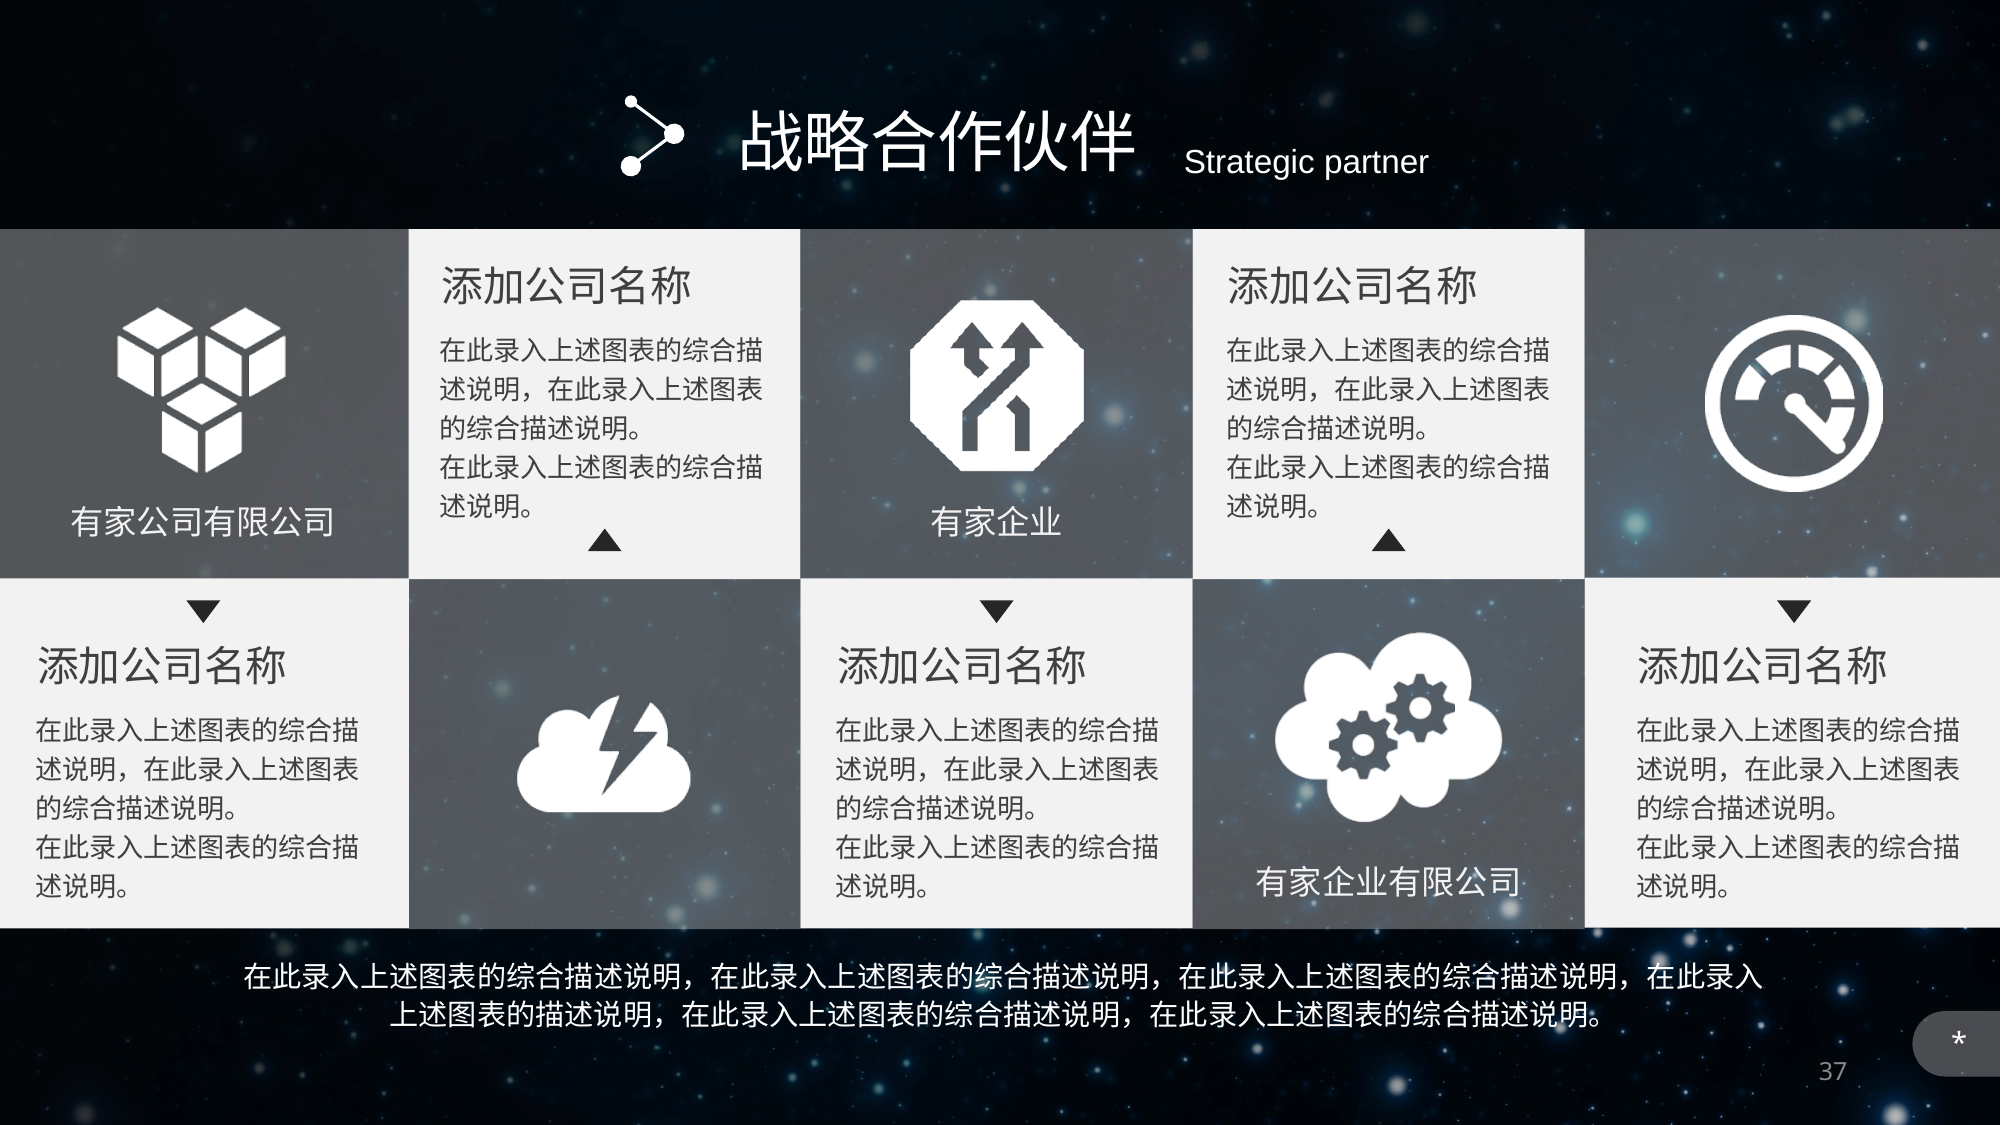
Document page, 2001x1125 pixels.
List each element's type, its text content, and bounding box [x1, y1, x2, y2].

text_box [1192, 580, 1585, 930]
slide_number 37 [1412, 1042, 1863, 1103]
text_box 添加公司名称 [422, 250, 931, 320]
picture [516, 666, 693, 843]
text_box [630, 101, 675, 167]
text_box 添加公司名称 [1618, 630, 2000, 700]
text_box 添加公司名称 [18, 630, 527, 700]
text_box [186, 600, 221, 624]
text_box [408, 229, 801, 580]
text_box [808, 296, 1185, 552]
picture [0, 928, 2000, 1125]
text_box 在此录入上述图表的综合描述说明，在此录入上述图表的综合描述说明。 在此录入上述图表的综合描述说明。 [1211, 319, 1577, 530]
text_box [1200, 614, 1577, 911]
text_box 添加公司名称 [1209, 250, 1718, 320]
text_box [408, 580, 801, 930]
text_box 在此录入上述图表的综合描述说明，在此录入上述图表的综合描述说明。 在此录入上述图表的综合描述说明。 [424, 319, 790, 530]
text_box [587, 528, 622, 552]
text_box [979, 600, 1014, 624]
text_box 添加公司名称 [818, 630, 1200, 700]
picture [0, 0, 2000, 229]
text_box [1777, 600, 1812, 624]
text_box [1585, 229, 2000, 577]
text_box 在此录入上述图表的综合描述说明，在此录入上述图表的综合描述说明，在此录入上述图表的综合描述说明，在此录入上述图表的描述说明，在此录入上述图表的综合描述说明，在此录入上述图表的综合描述说明。 [226, 947, 1781, 1039]
text_box [801, 229, 1192, 578]
text_box [1371, 528, 1406, 552]
text_box [0, 229, 408, 578]
text_box * [1925, 1018, 2000, 1065]
text_box 在此录入上述图表的综合描述说明，在此录入上述图表的综合描述说明。 在此录入上述图表的综合描述说明。 [820, 699, 1186, 910]
text_box [1584, 577, 2000, 928]
text_box 战略合作伙伴 [722, 92, 1153, 188]
text_box [0, 578, 409, 929]
text_box Strategic partner [1168, 132, 1548, 188]
text_box 在此录入上述图表的综合描述说明，在此录入上述图表的综合描述说明。 在此录入上述图表的综合描述说明。 [1621, 699, 1987, 910]
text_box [15, 301, 392, 552]
picture [1705, 315, 1883, 492]
text_box [1192, 229, 1585, 580]
text_box [800, 578, 1193, 929]
text_box [1912, 1010, 2000, 1077]
text_box 在此录入上述图表的综合描述说明，在此录入上述图表的综合描述说明。 在此录入上述图表的综合描述说明。 [20, 699, 386, 910]
